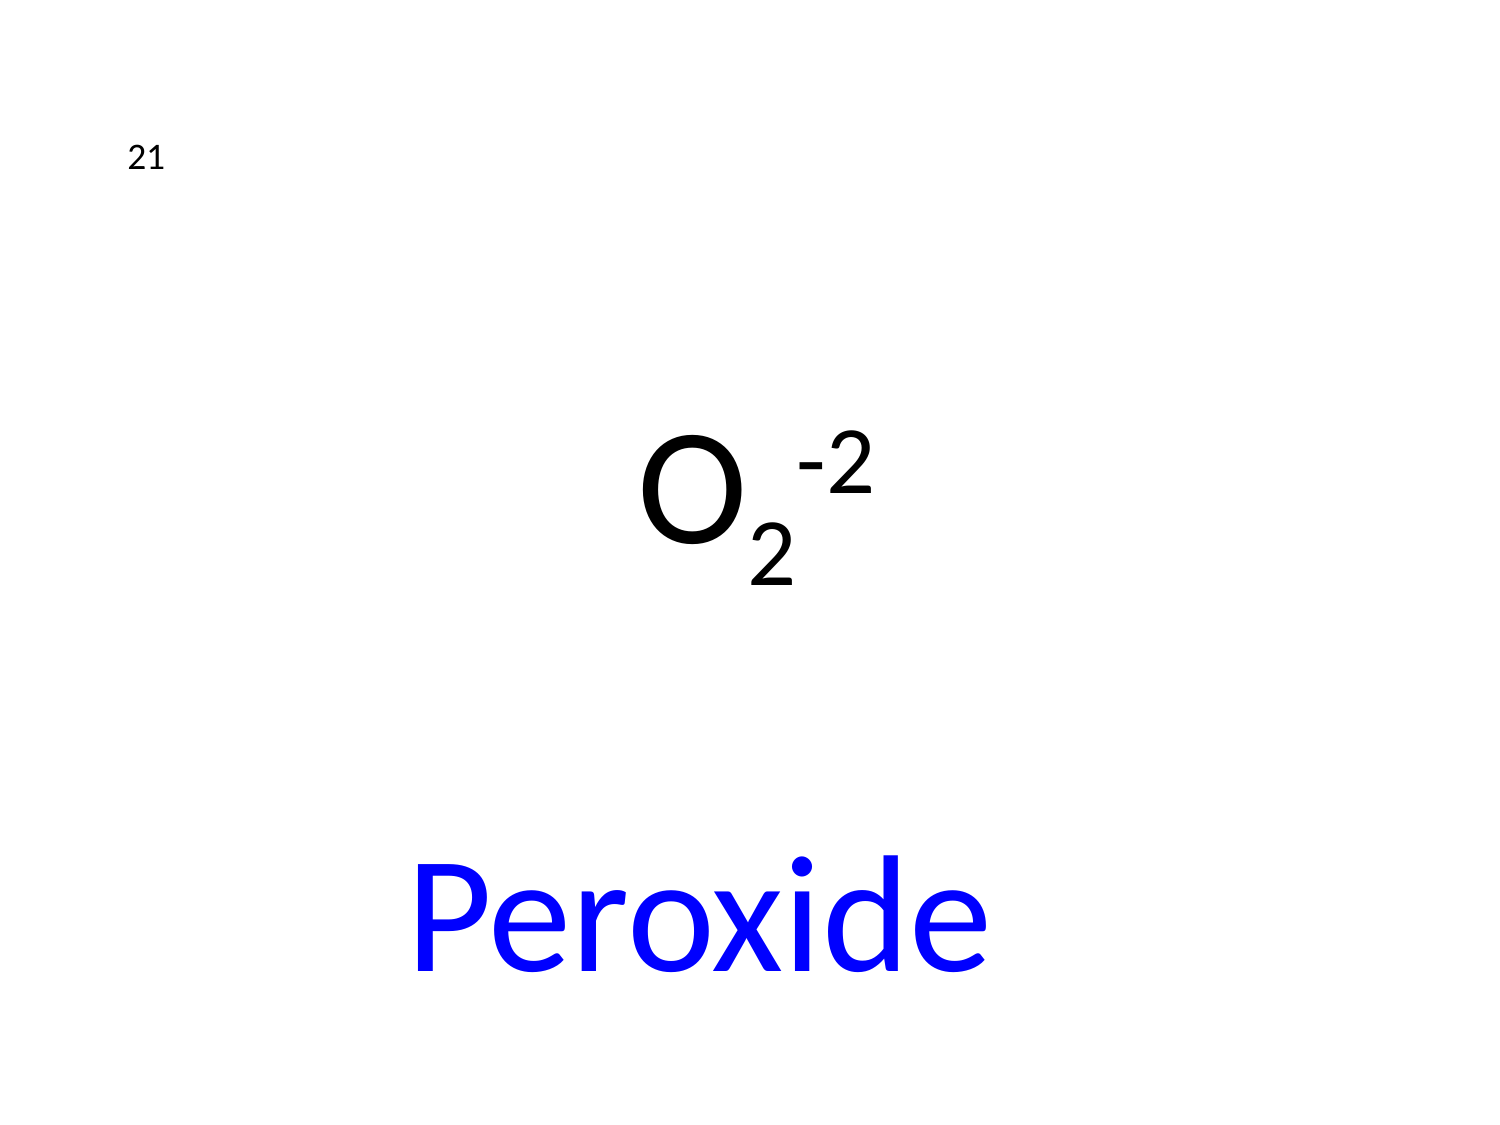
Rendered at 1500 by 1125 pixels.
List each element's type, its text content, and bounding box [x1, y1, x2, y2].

text_box 21 O2-2 Peroxide [112, 124, 1400, 1013]
